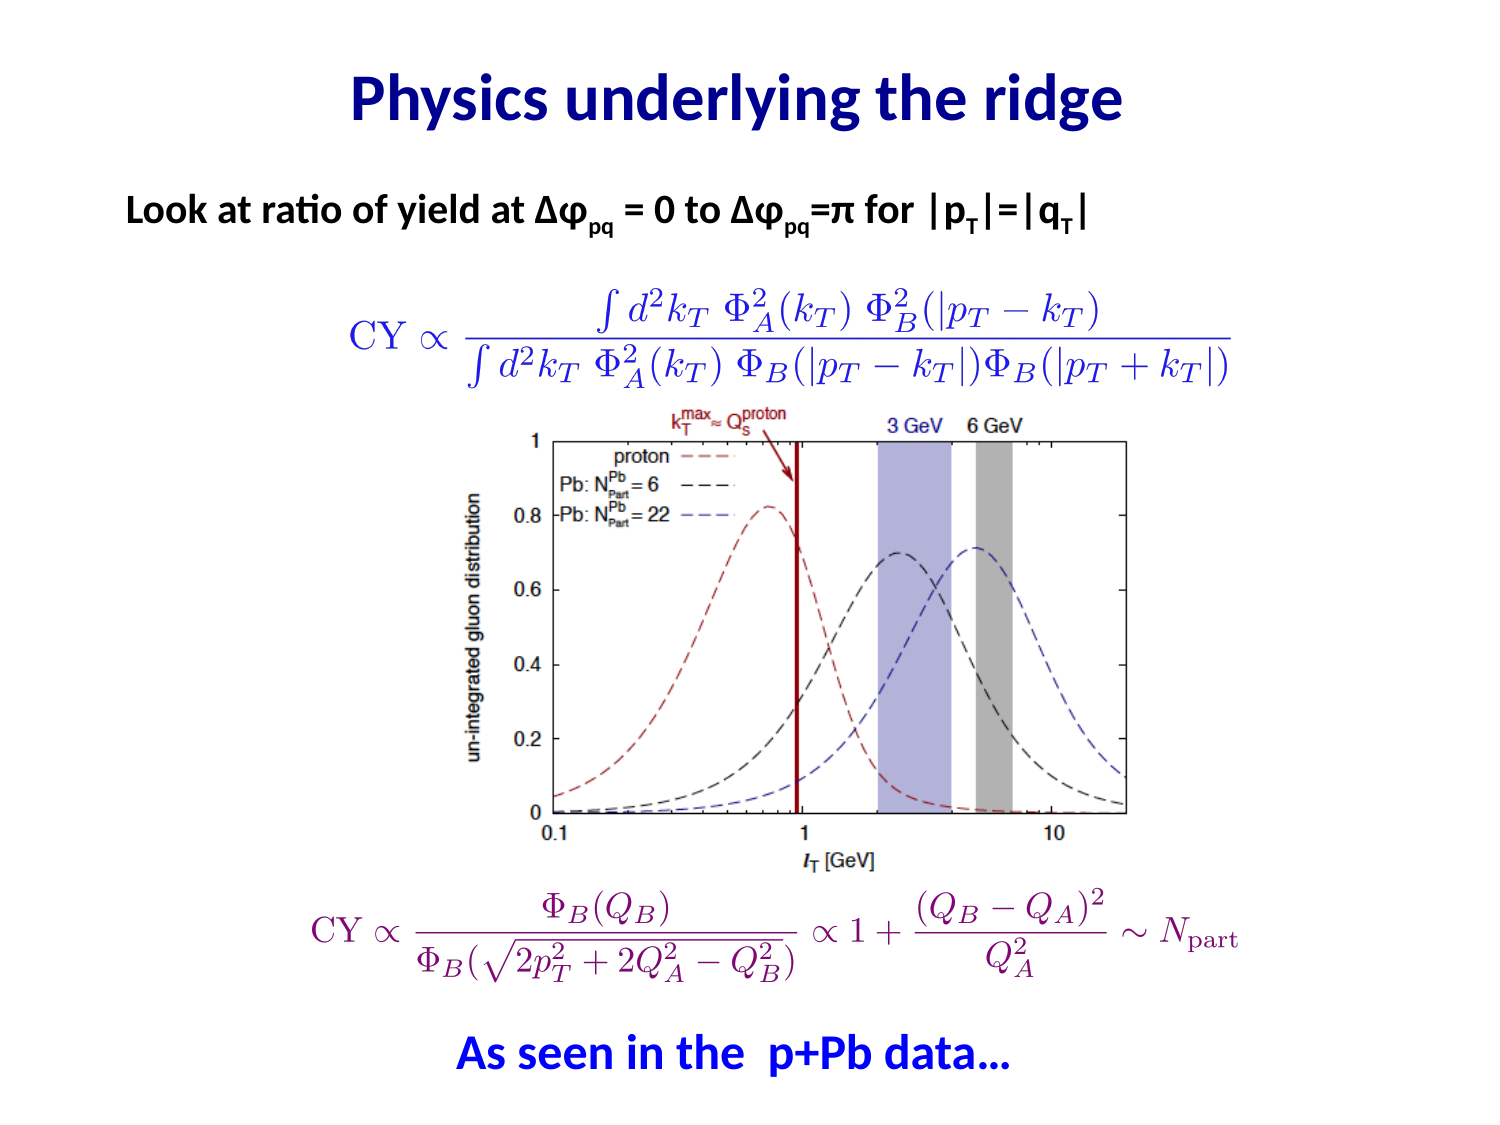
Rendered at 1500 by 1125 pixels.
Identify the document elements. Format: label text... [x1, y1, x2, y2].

picture [312, 887, 1238, 984]
title Physics underlying the ridge [99, 0, 1376, 188]
picture [437, 399, 1134, 878]
text_box As seen in the p+Pb data… [441, 1012, 1028, 1088]
text_box Look at ratio of yield at Δφpq = 0 to Δφpq=π for |pT|=|qT| [111, 174, 1108, 247]
picture [349, 287, 1231, 390]
